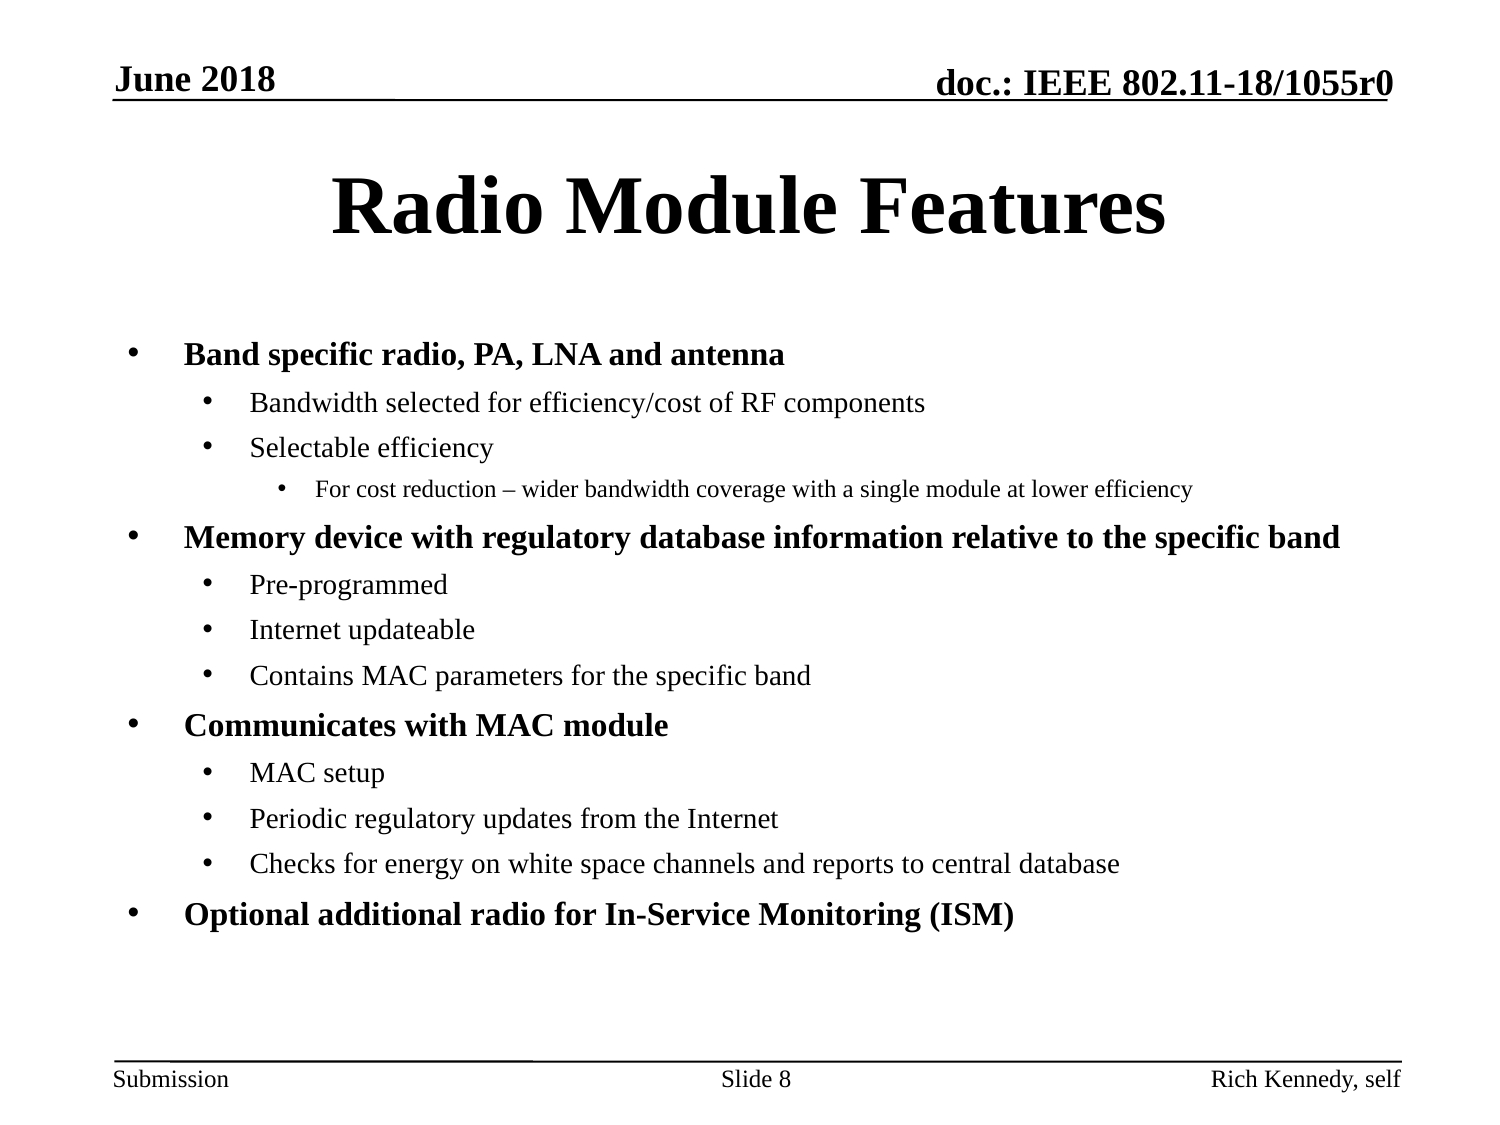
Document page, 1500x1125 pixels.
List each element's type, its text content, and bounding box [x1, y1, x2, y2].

slide_number Slide 8 [712, 1061, 800, 1123]
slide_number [114, 54, 423, 100]
footer Rich Kennedy, self [878, 1061, 1402, 1093]
title Radio Module Features [112, 112, 1388, 288]
list Band specific radio, PA, LNA and antenna Bandwidth selected for efficiency/cost of RF components Selectable efficiency For cost reduction – wider bandwidth coverage with a single module at lower efficiency Memory device with regulatory database information relative to the specific band Pre-programmed Internet updateable Contains MAC parameters for the specific band Communicates with MAC module MAC setup Periodic regulatory updates from the Internet Checks for energy on white space channels and reports to central database Optional additional radio for In-Service Monitoring (ISM) [112, 324, 1388, 1000]
